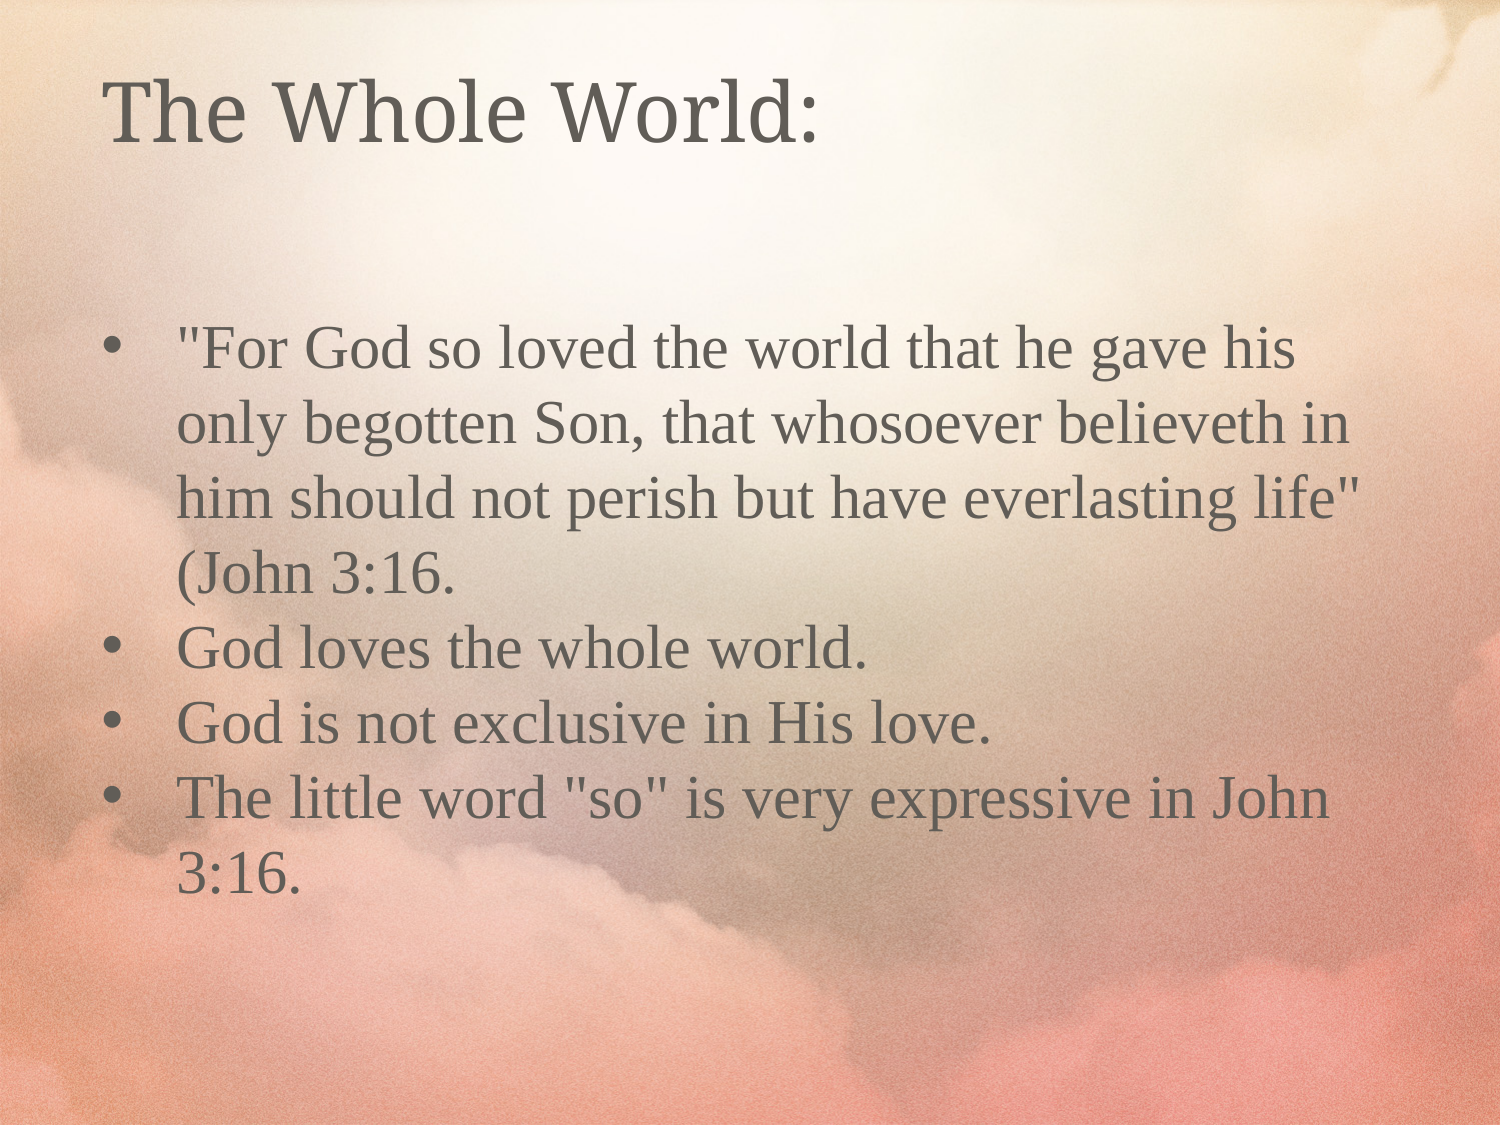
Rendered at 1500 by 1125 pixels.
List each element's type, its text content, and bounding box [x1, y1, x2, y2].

text_box The Whole World: [86, 51, 1425, 167]
picture [0, 0, 1500, 1125]
list "For God so loved the world that he gave his only begotten Son, that whosoever believeth in him should not perish but have everlasting life" (John 3:16. God loves the whole world. God is not exclusive in His love. The little word "so" is very expressive in John 3:16. [86, 167, 1425, 1045]
